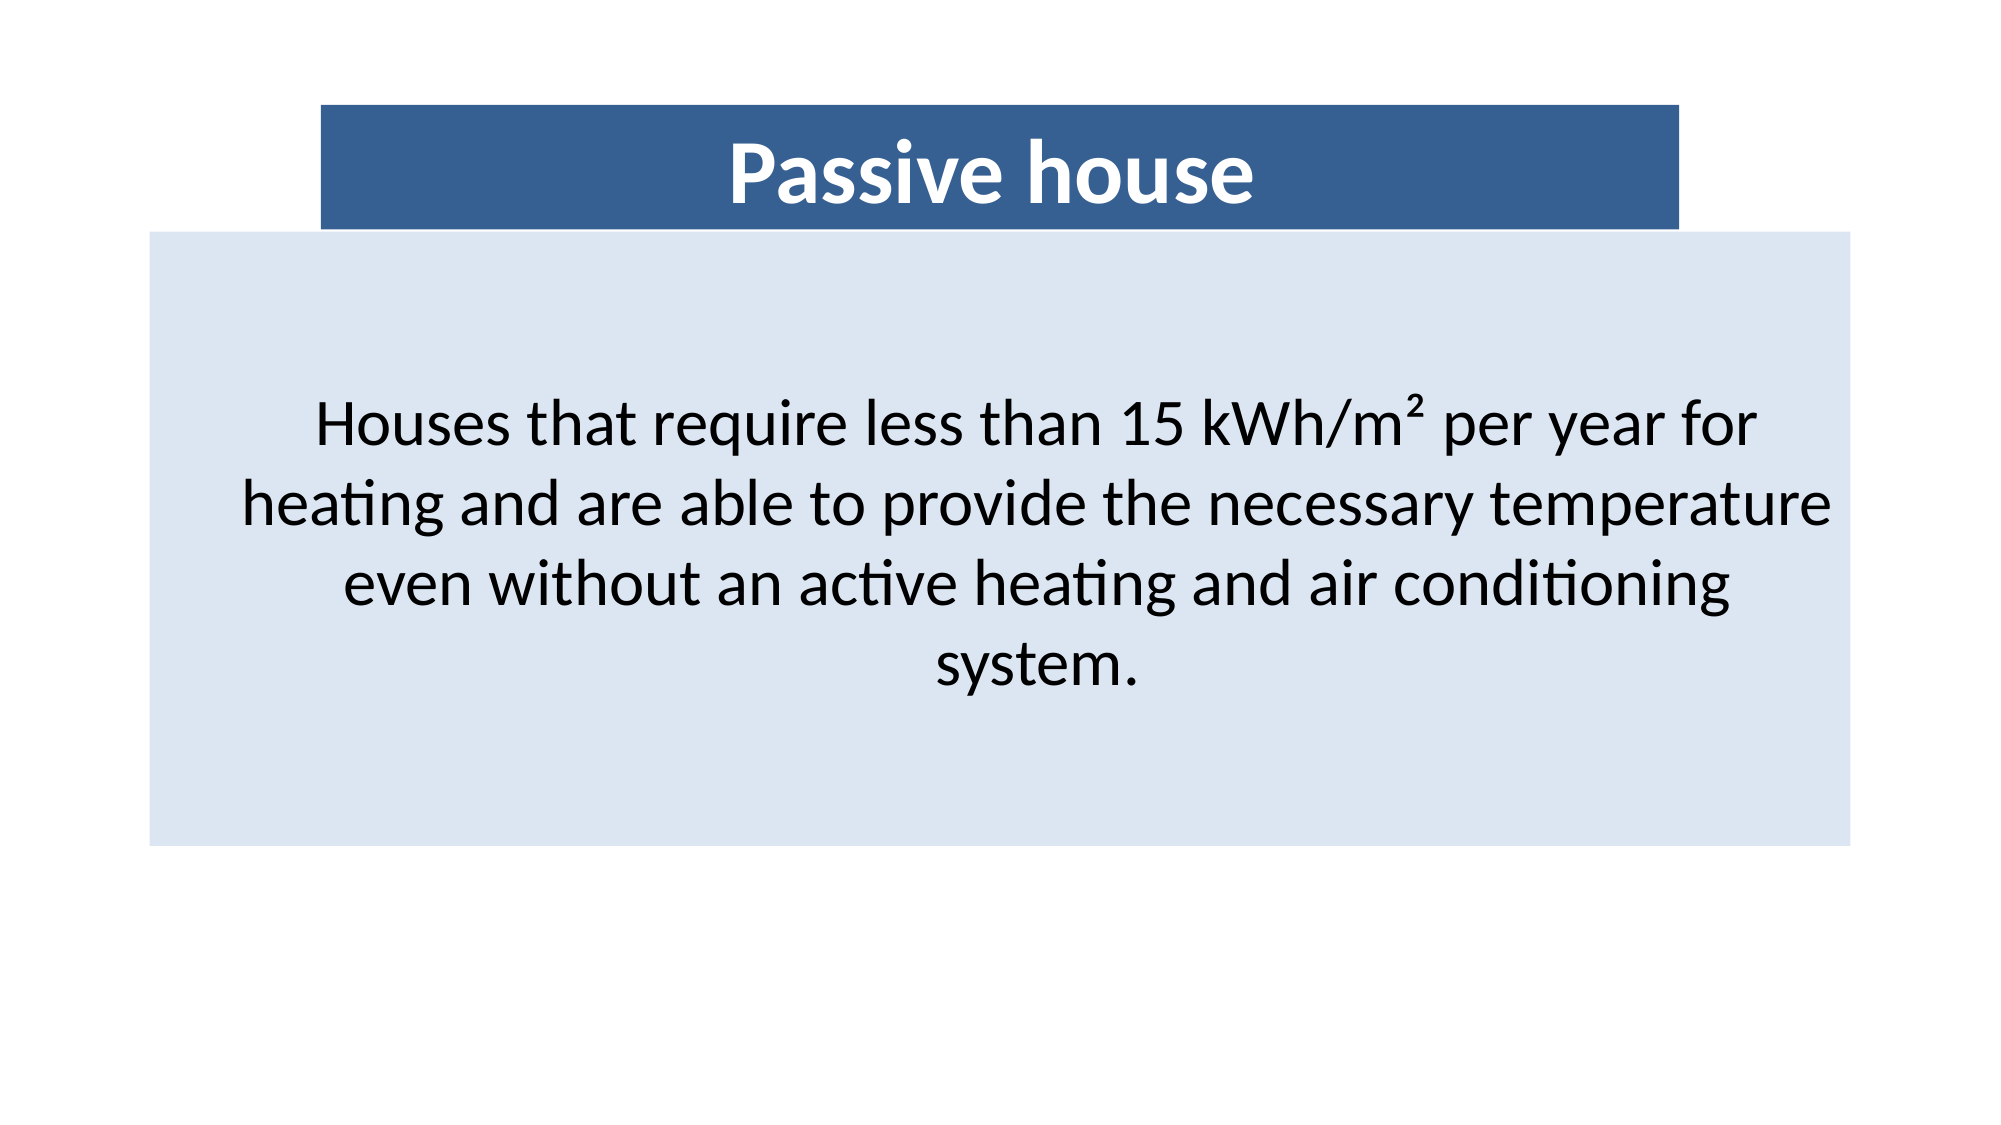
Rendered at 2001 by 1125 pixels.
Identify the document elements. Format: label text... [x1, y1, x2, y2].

text_box Passive house [320, 104, 1680, 230]
text_box Houses that require less than 15 kWh/m² per year for heating and are able to provide the necessary temperature even without an active heating and air conditioning system. [147, 230, 1853, 848]
